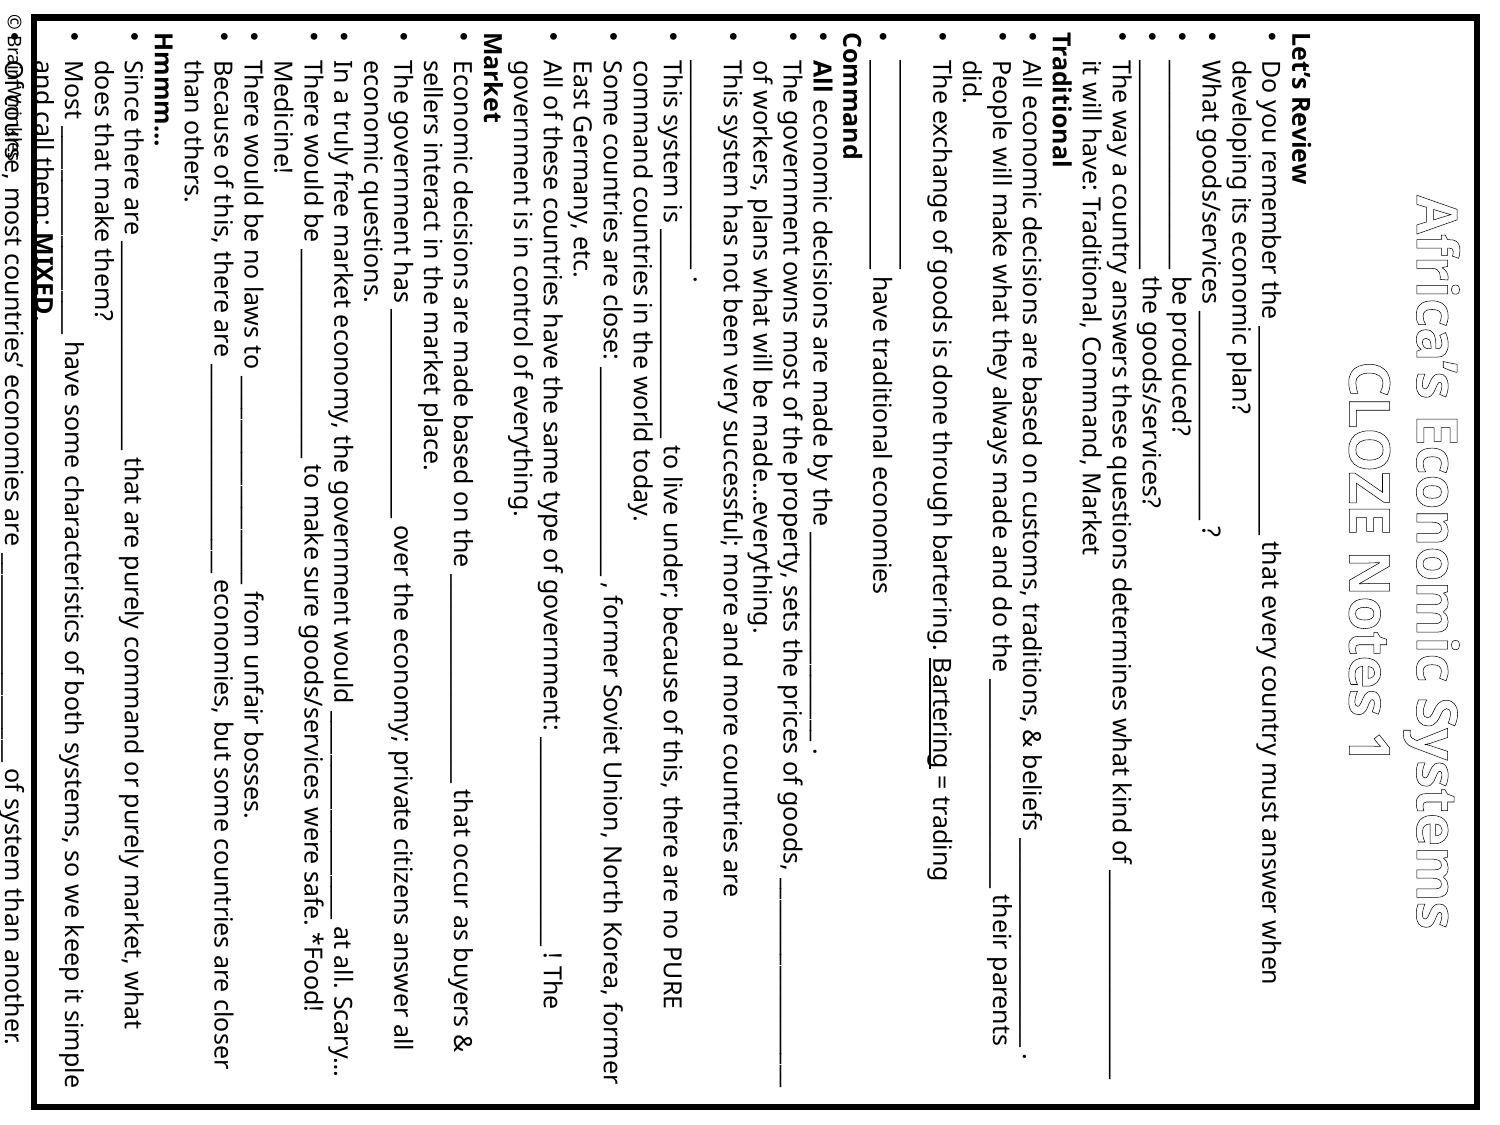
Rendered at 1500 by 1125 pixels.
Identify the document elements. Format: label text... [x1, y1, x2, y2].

text_box [33, 17, 1478, 1108]
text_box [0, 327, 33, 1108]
text_box © Brain Wrinkles [0, 0, 35, 327]
